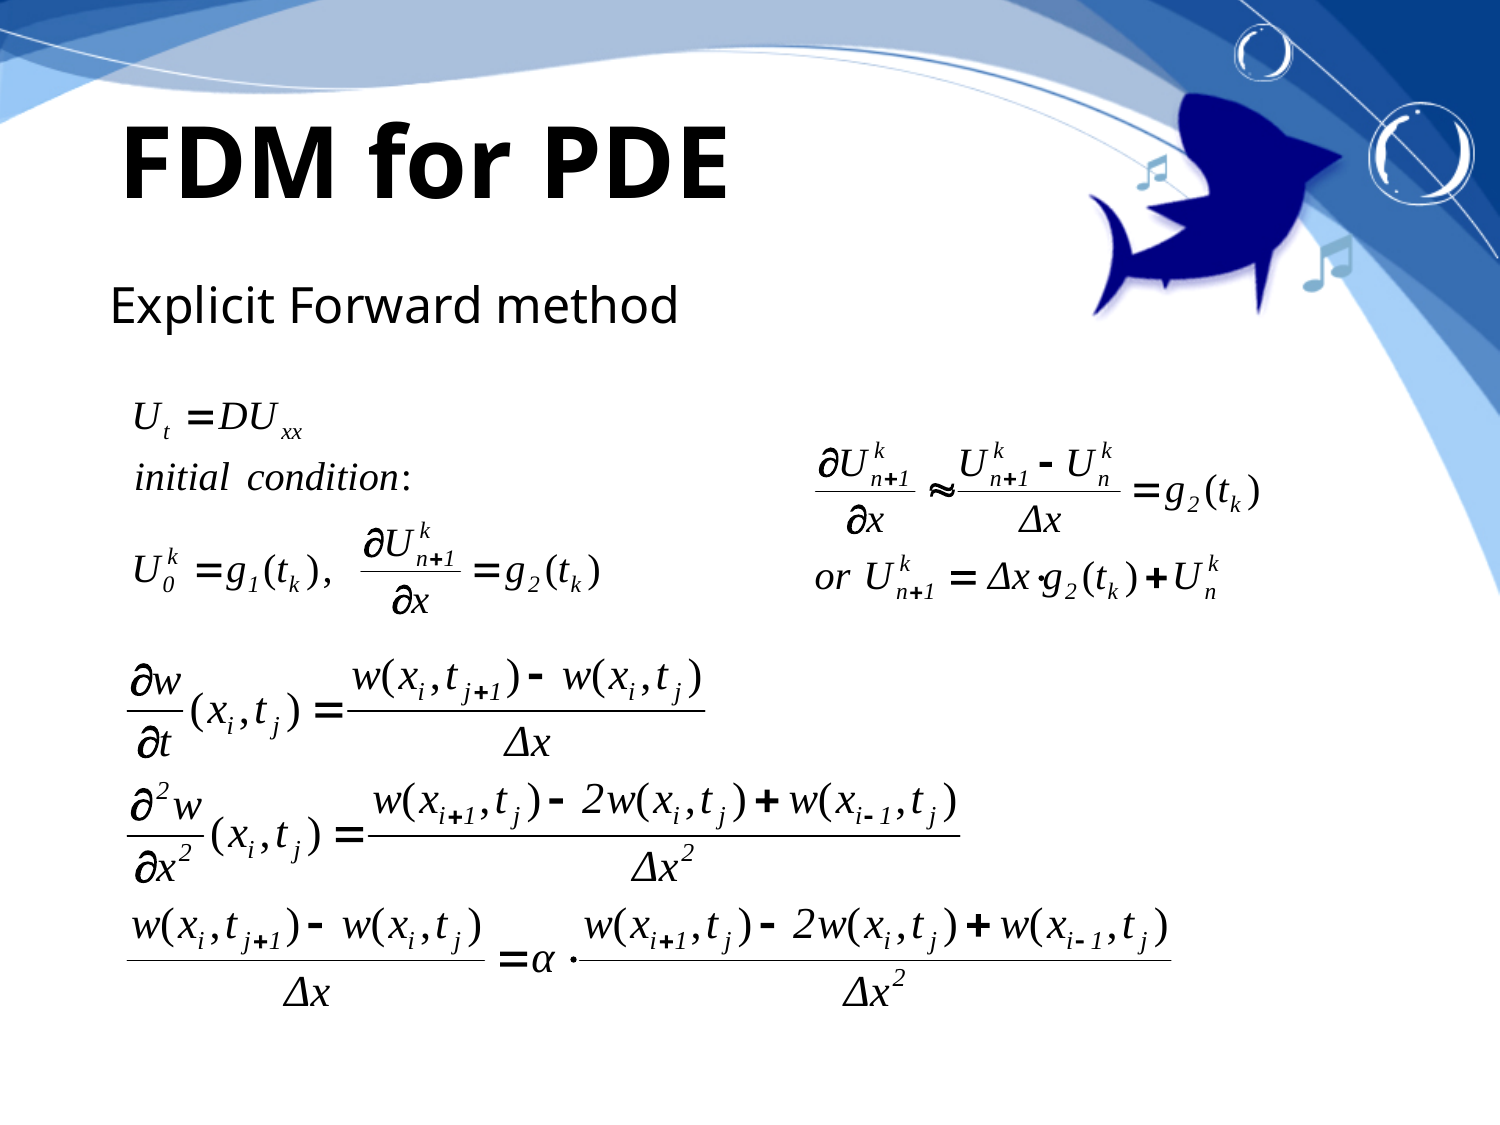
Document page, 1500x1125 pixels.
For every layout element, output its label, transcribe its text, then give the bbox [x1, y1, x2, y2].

text_box Explicit Forward method [94, 265, 696, 341]
text_box FDM for PDE [88, 90, 762, 226]
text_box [119, 644, 1180, 1018]
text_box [808, 429, 1269, 609]
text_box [128, 389, 610, 622]
picture [0, 0, 1500, 1125]
